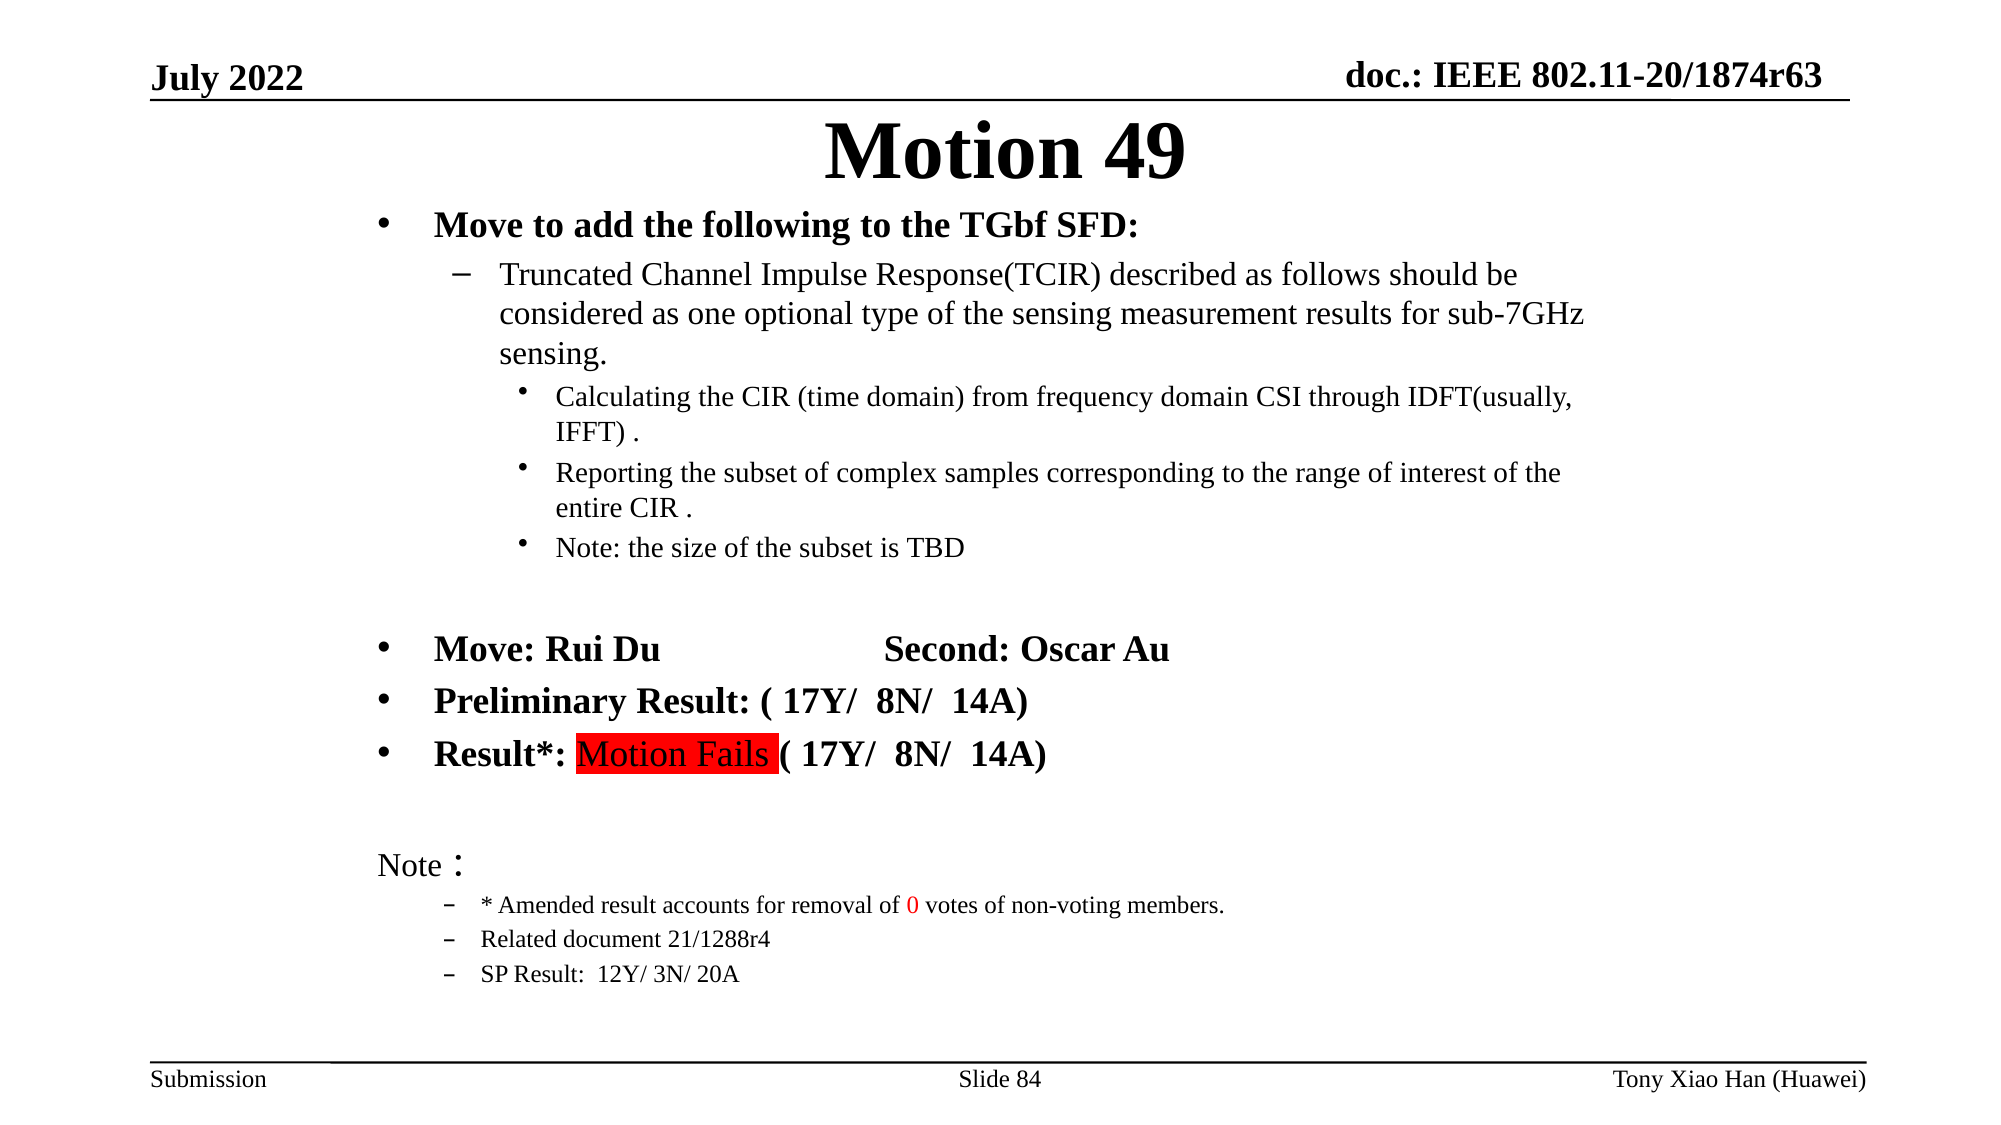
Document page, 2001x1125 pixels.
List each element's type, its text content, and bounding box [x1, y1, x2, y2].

text_box Motion 49 [368, 87, 1644, 225]
text_box Move to add the following to the TGbf SFD: Truncated Channel Impulse Response(TCIR) described as follows should be considered as one optional type of the sensing measurement results for sub-7GHz sensing. Calculating the CIR (time domain) from frequency domain CSI through IDFT(usually, IFFT) . Reporting the subset of complex samples corresponding to the range of interest of the entire CIR . Note: the size of the subset is TBD Move: Rui Du Second: Oscar Au Preliminary Result: ( 17Y/ 8N/ 14A) Result*: Motion Fails ( 17Y/ 8N/ 14A) Note： * Amended result accounts for removal of 0 votes of non-voting members. Related document 21/1288r4 SP Result: 12Y/ 3N/ 20A [362, 162, 1638, 850]
